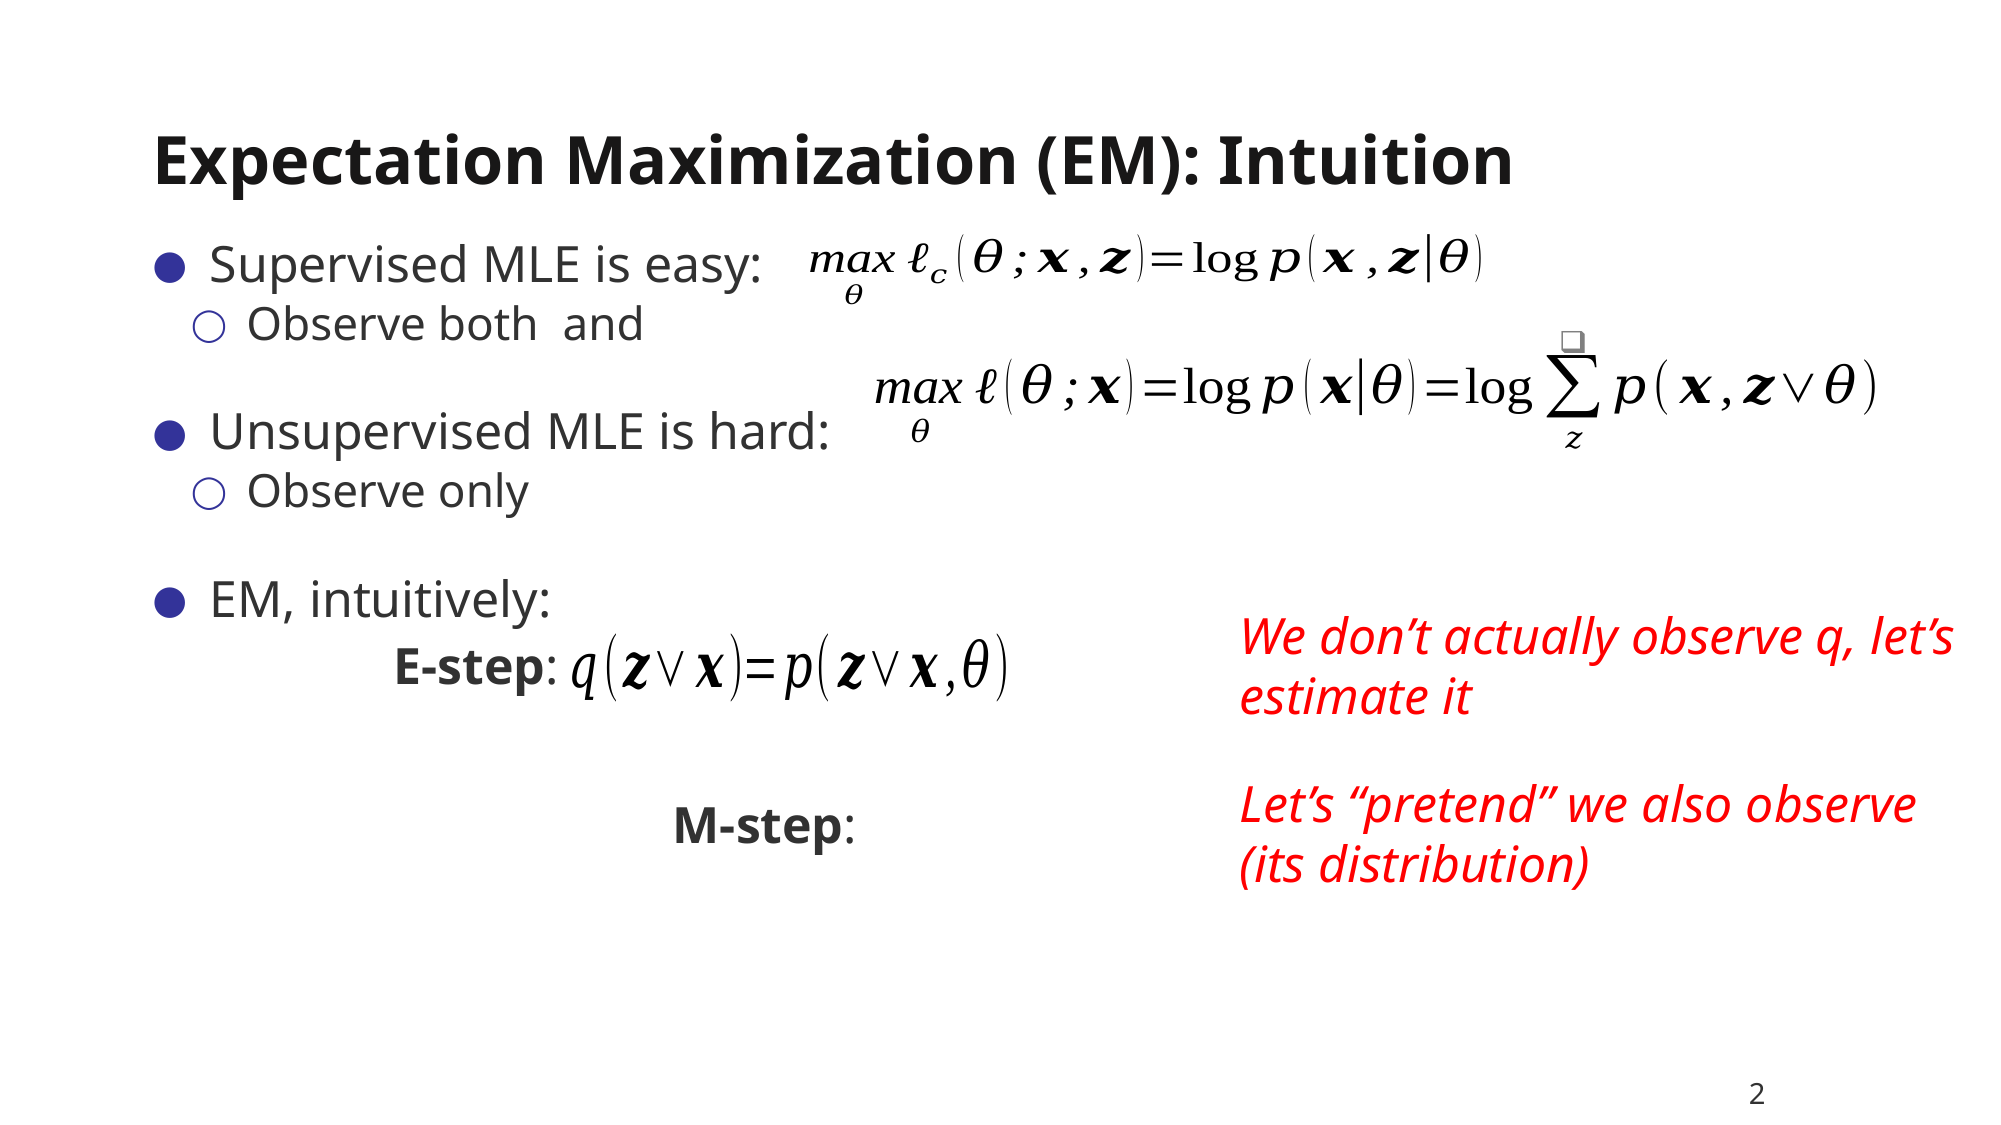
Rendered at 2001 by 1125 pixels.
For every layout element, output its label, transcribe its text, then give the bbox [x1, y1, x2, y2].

text_box E-step: [379, 627, 574, 702]
text_box We don’t actually observe q, let’s estimate it [1225, 597, 1990, 732]
title Expectation Maximization (EM): Intuition [137, 93, 1863, 232]
slide_number 2 [1546, 1068, 1781, 1124]
